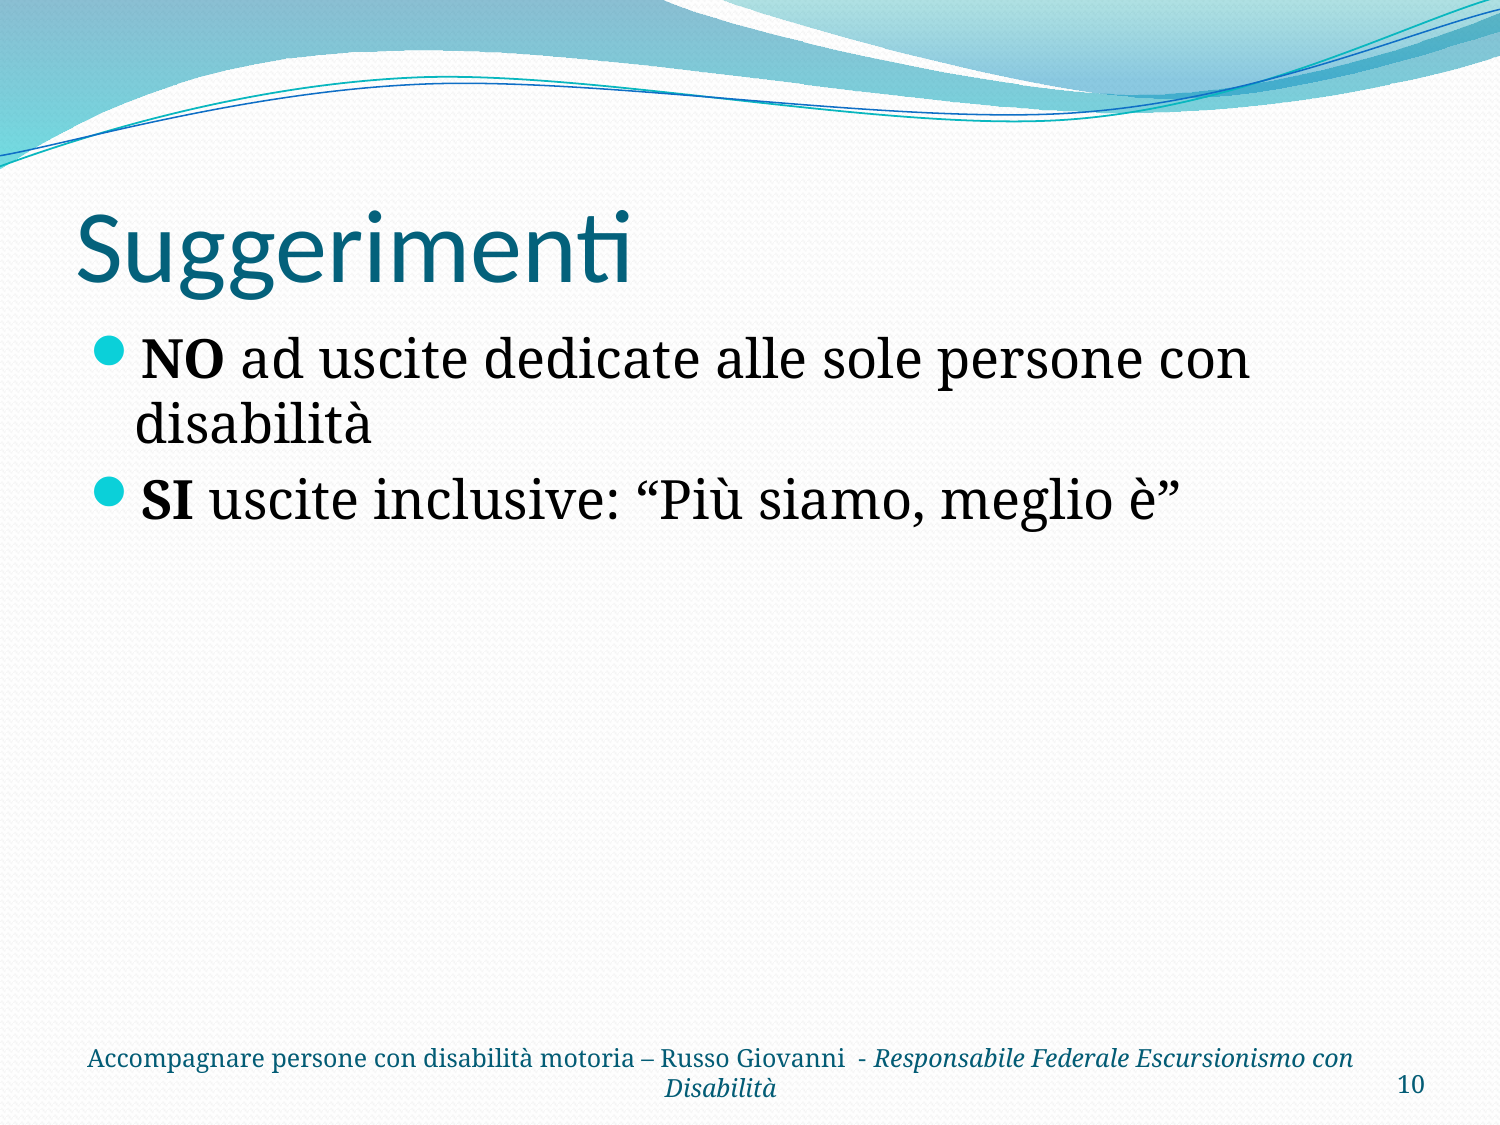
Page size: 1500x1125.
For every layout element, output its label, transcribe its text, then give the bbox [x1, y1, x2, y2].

list NO ad uscite dedicate alle sole persone con disabilità SI uscite inclusive: “Più siamo, meglio è” [75, 317, 1425, 1038]
title Suggerimenti [75, 115, 1425, 303]
slide_number 10 [1372, 1042, 1425, 1103]
footer Accompagnare persone con disabilità motoria – Russo Giovanni - Responsabile Federale Escursionismo con Disabilità [70, 1042, 1372, 1103]
